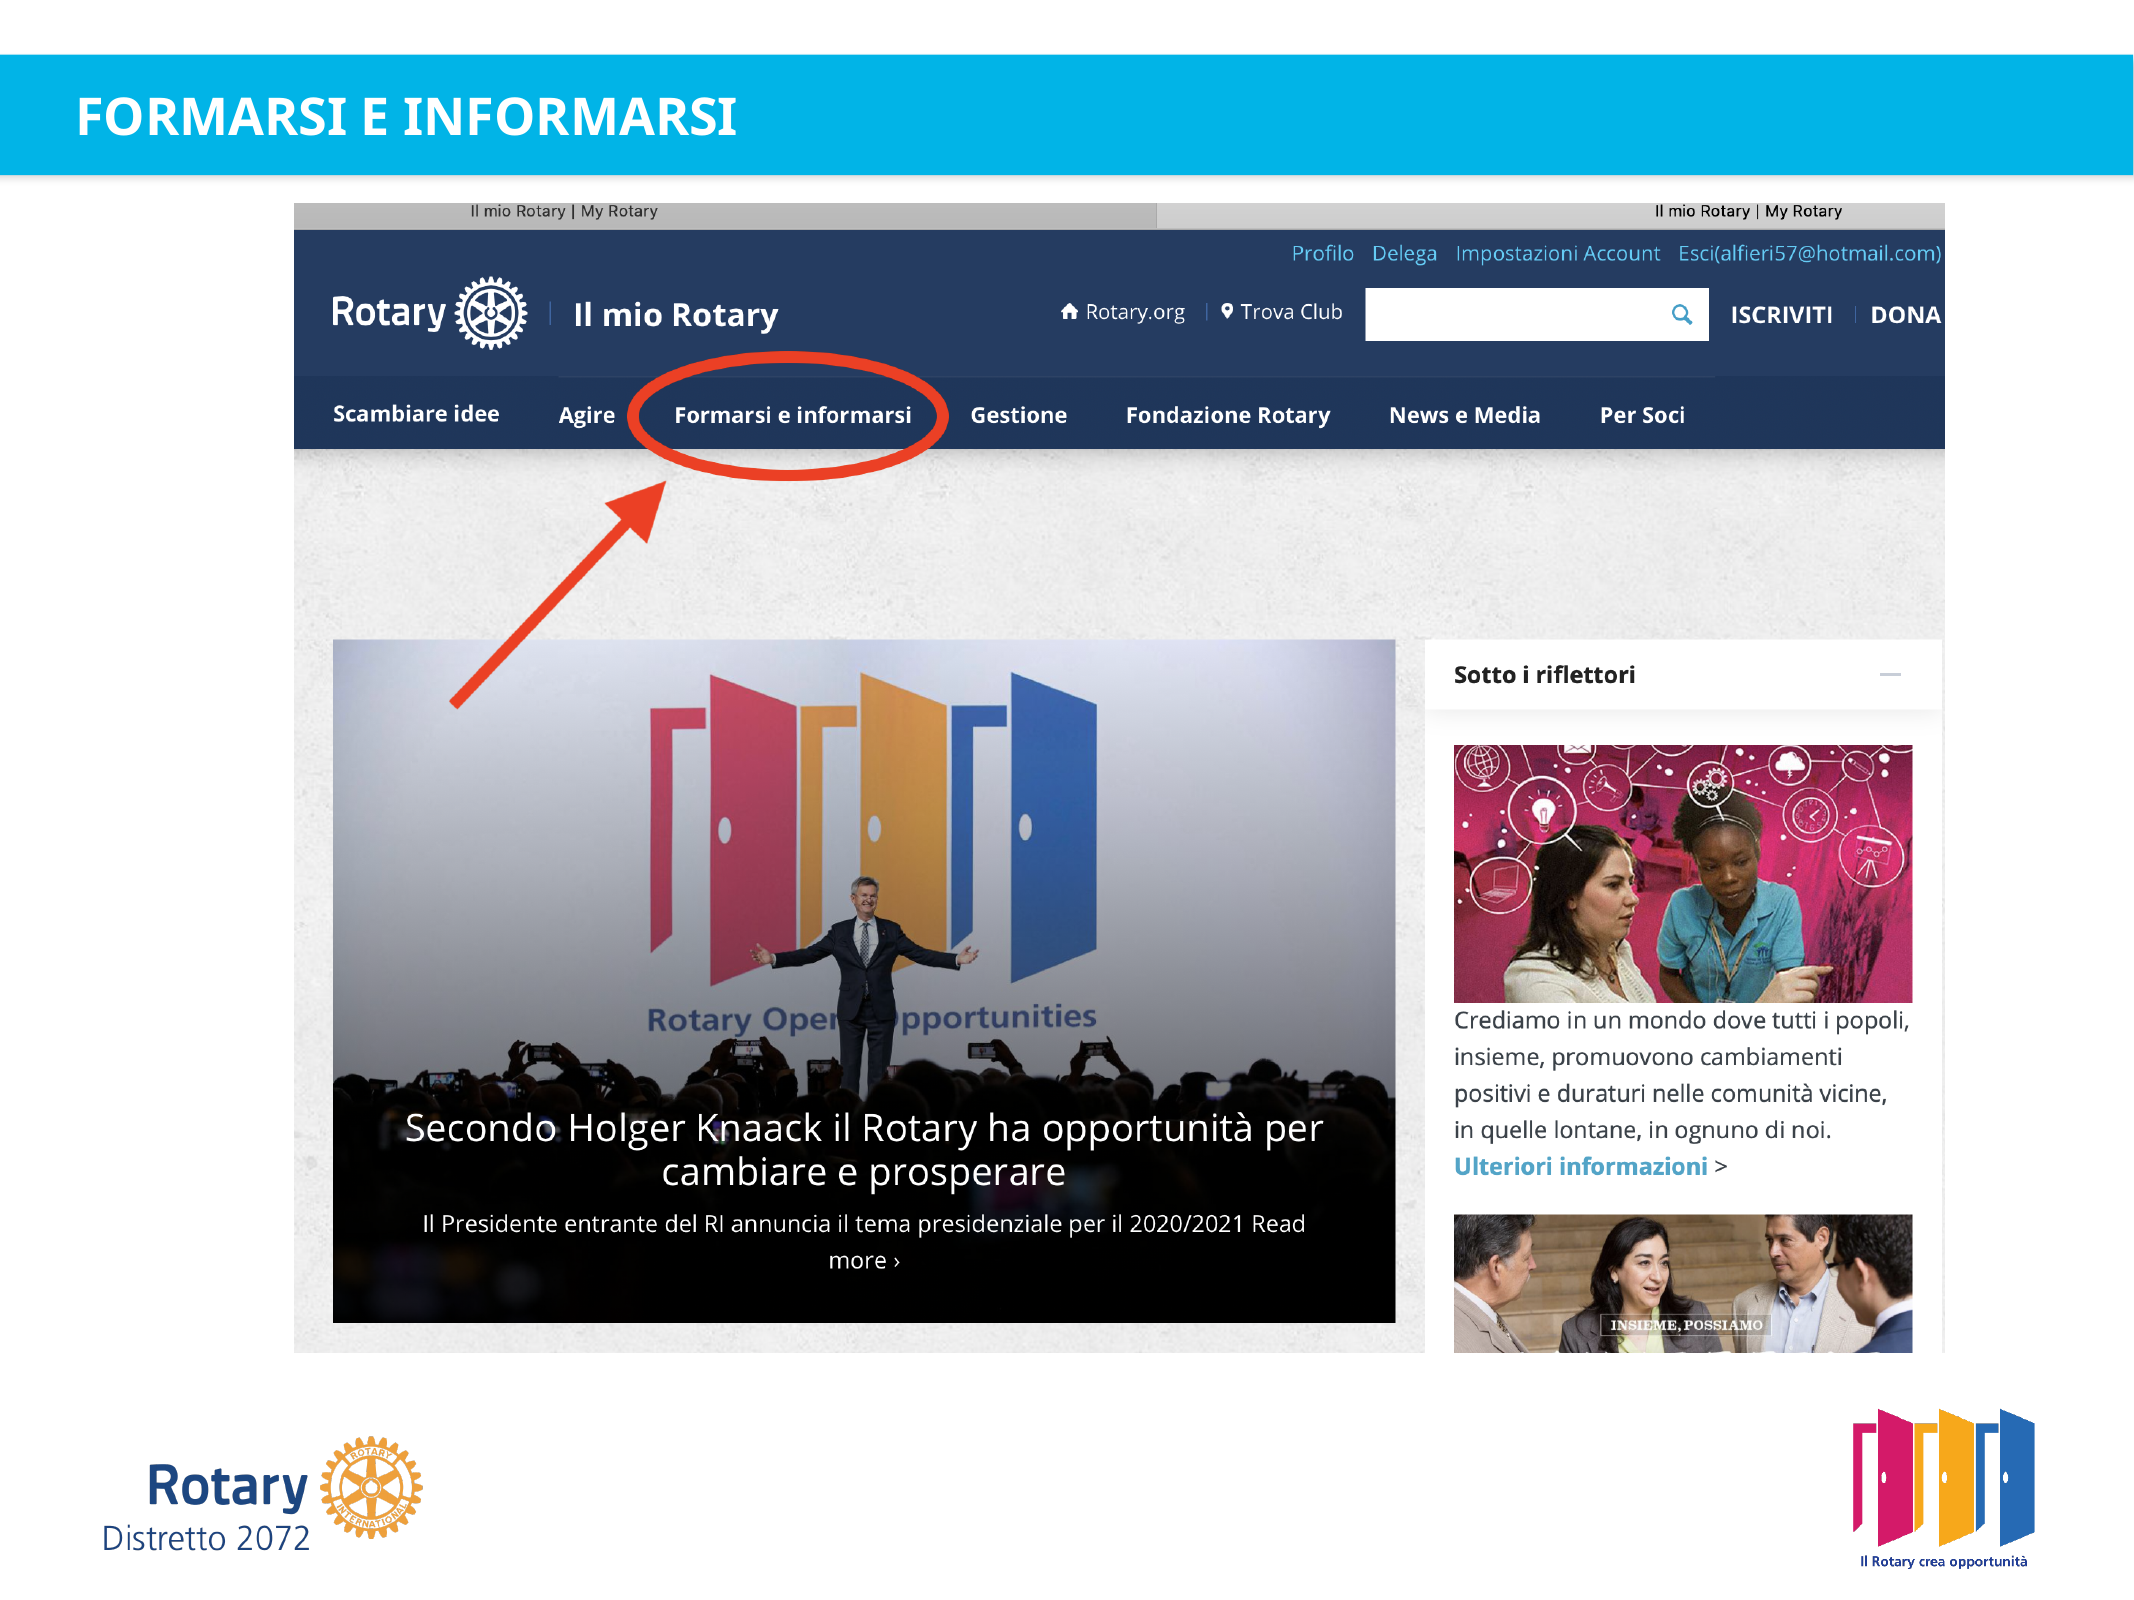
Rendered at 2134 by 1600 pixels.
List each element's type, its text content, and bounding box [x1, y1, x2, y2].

text_box [0, 54, 2134, 176]
picture [294, 203, 1945, 1353]
picture [1853, 1408, 2036, 1569]
title FORMARSI E INFORMARSI [74, 74, 1076, 156]
picture [92, 1429, 430, 1569]
